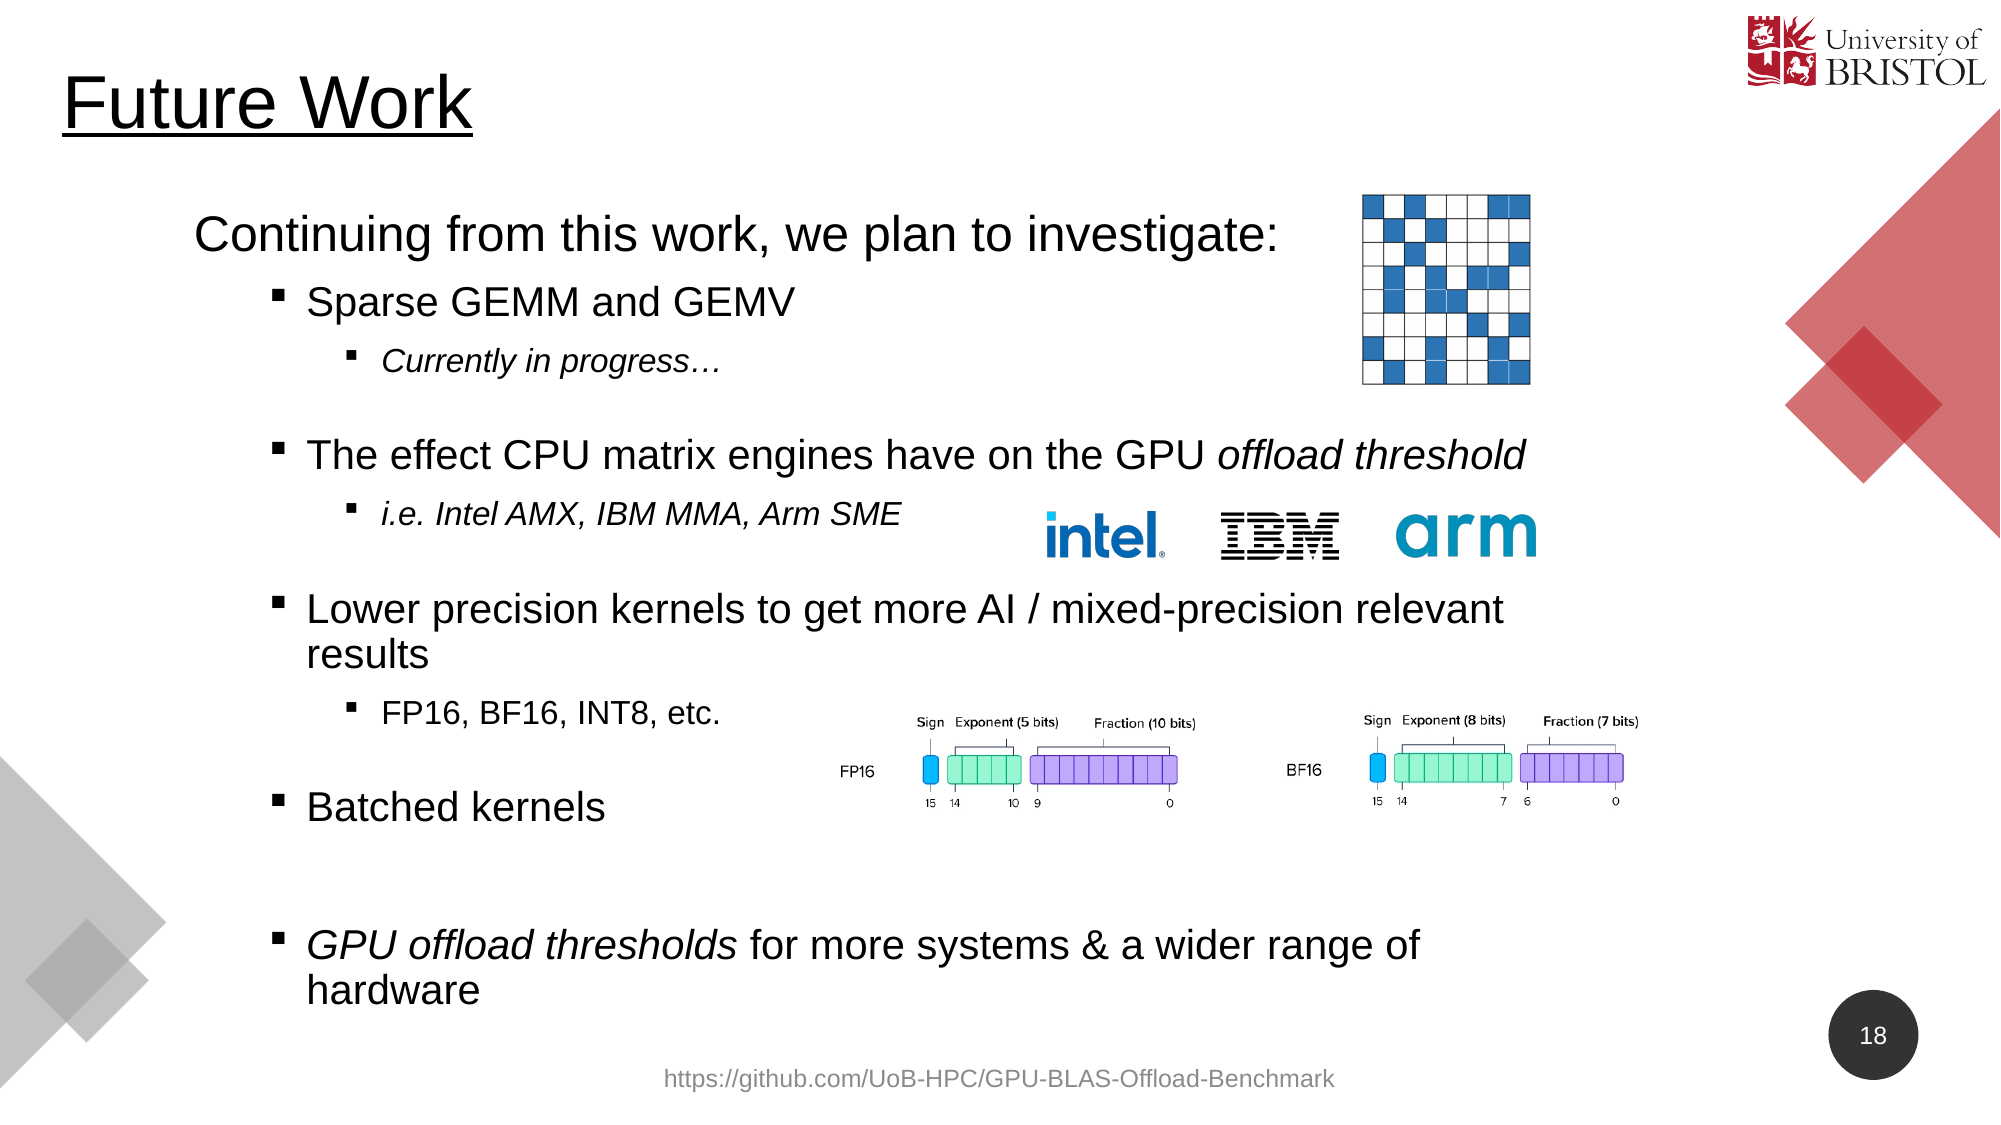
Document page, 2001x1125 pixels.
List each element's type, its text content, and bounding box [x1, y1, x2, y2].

picture [1527, 514, 1536, 523]
picture [1280, 706, 1661, 811]
picture [1221, 477, 1339, 595]
text_box [24, 918, 149, 1043]
picture [1747, 16, 1987, 86]
title Future Work [47, 41, 1773, 168]
picture [826, 706, 1207, 831]
picture [1360, 192, 1533, 385]
picture [1406, 524, 1428, 549]
list Continuing from this work, we plan to investigate: Sparse GEMM and GEMV Currently in progress… The effect CPU matrix engines have on the GPU offload threshold i.e. Intel AMX, IBM MMA, Arm SME Lower precision kernels to get more AI / mixed-precision relevant results FP16, BF16, INT8, etc. Batched kernels GPU offload thresholds for more systems & a wider range of hardware [178, 200, 1582, 1043]
picture [1421, 514, 1536, 558]
text_box [0, 756, 167, 1089]
picture [1396, 514, 1410, 528]
text_box 18 [1828, 989, 1919, 1080]
picture [1047, 511, 1165, 558]
footer https://github.com/UoB-HPC/GPU-BLAS-Offload-Benchmark [639, 1047, 1361, 1108]
picture [1396, 544, 1409, 558]
text_box [1784, 108, 2000, 539]
text_box [1784, 325, 1943, 484]
picture [1505, 514, 1517, 519]
